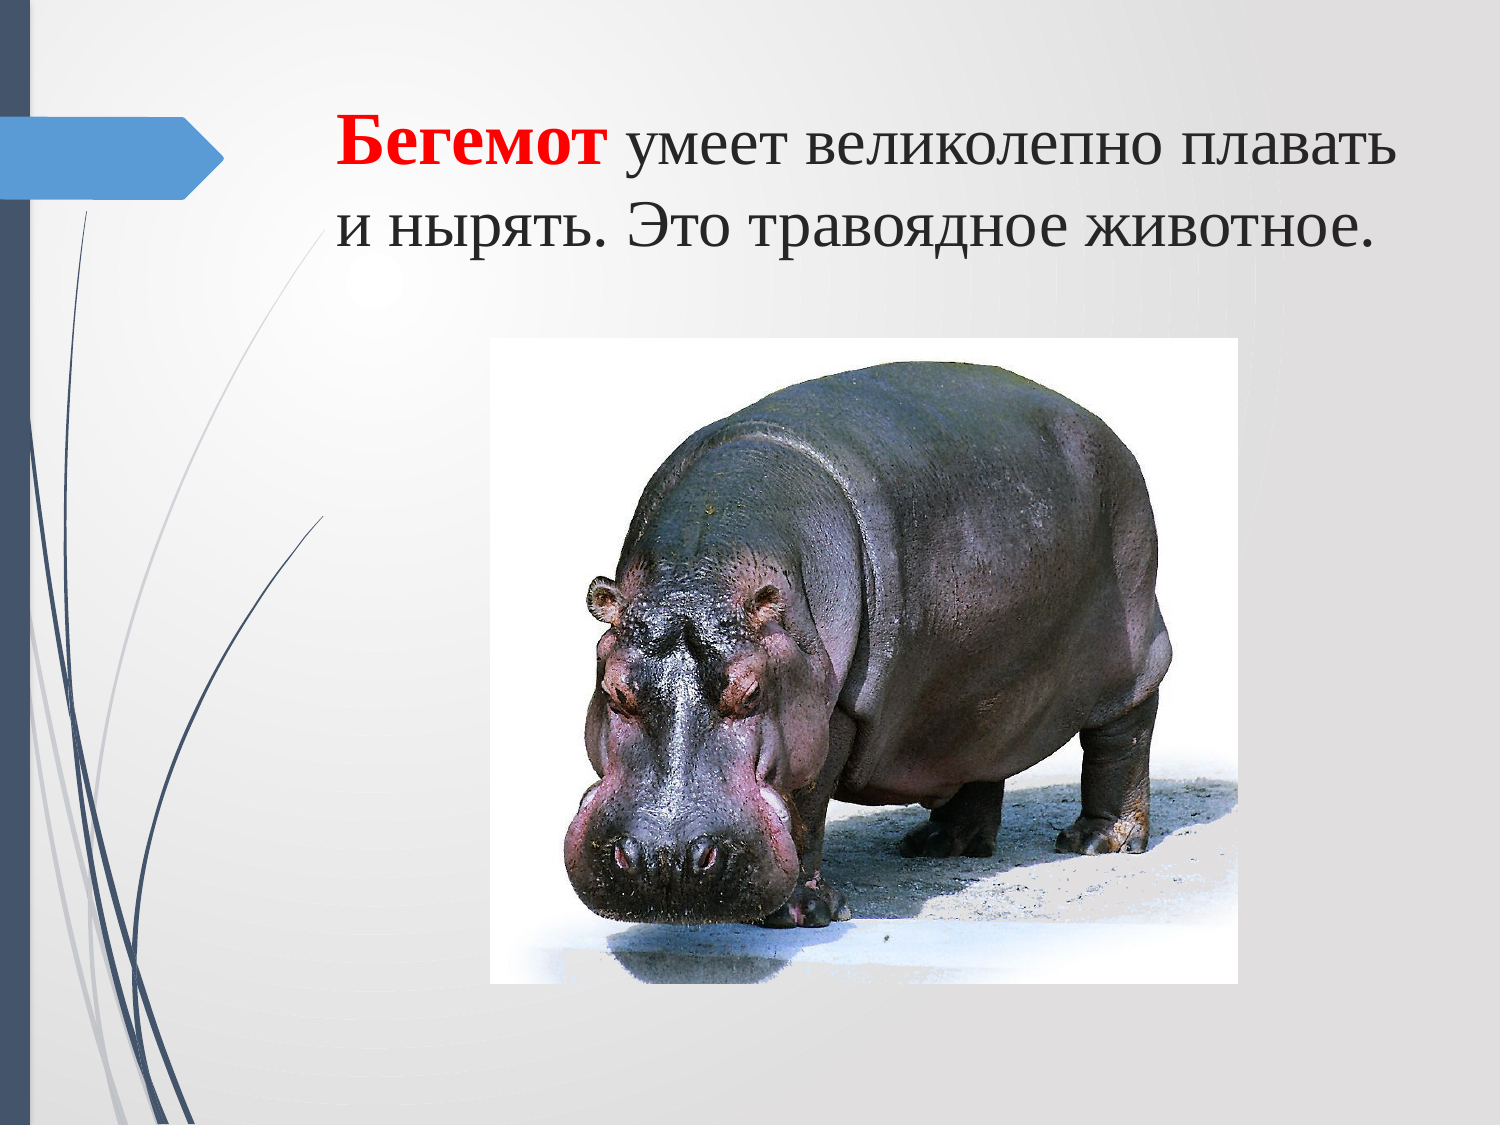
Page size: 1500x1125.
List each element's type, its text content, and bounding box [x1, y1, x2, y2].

picture [490, 338, 1239, 985]
title Бегемот умеет великолепно плавать и нырять. Это травоядное животное. [321, 82, 1460, 493]
